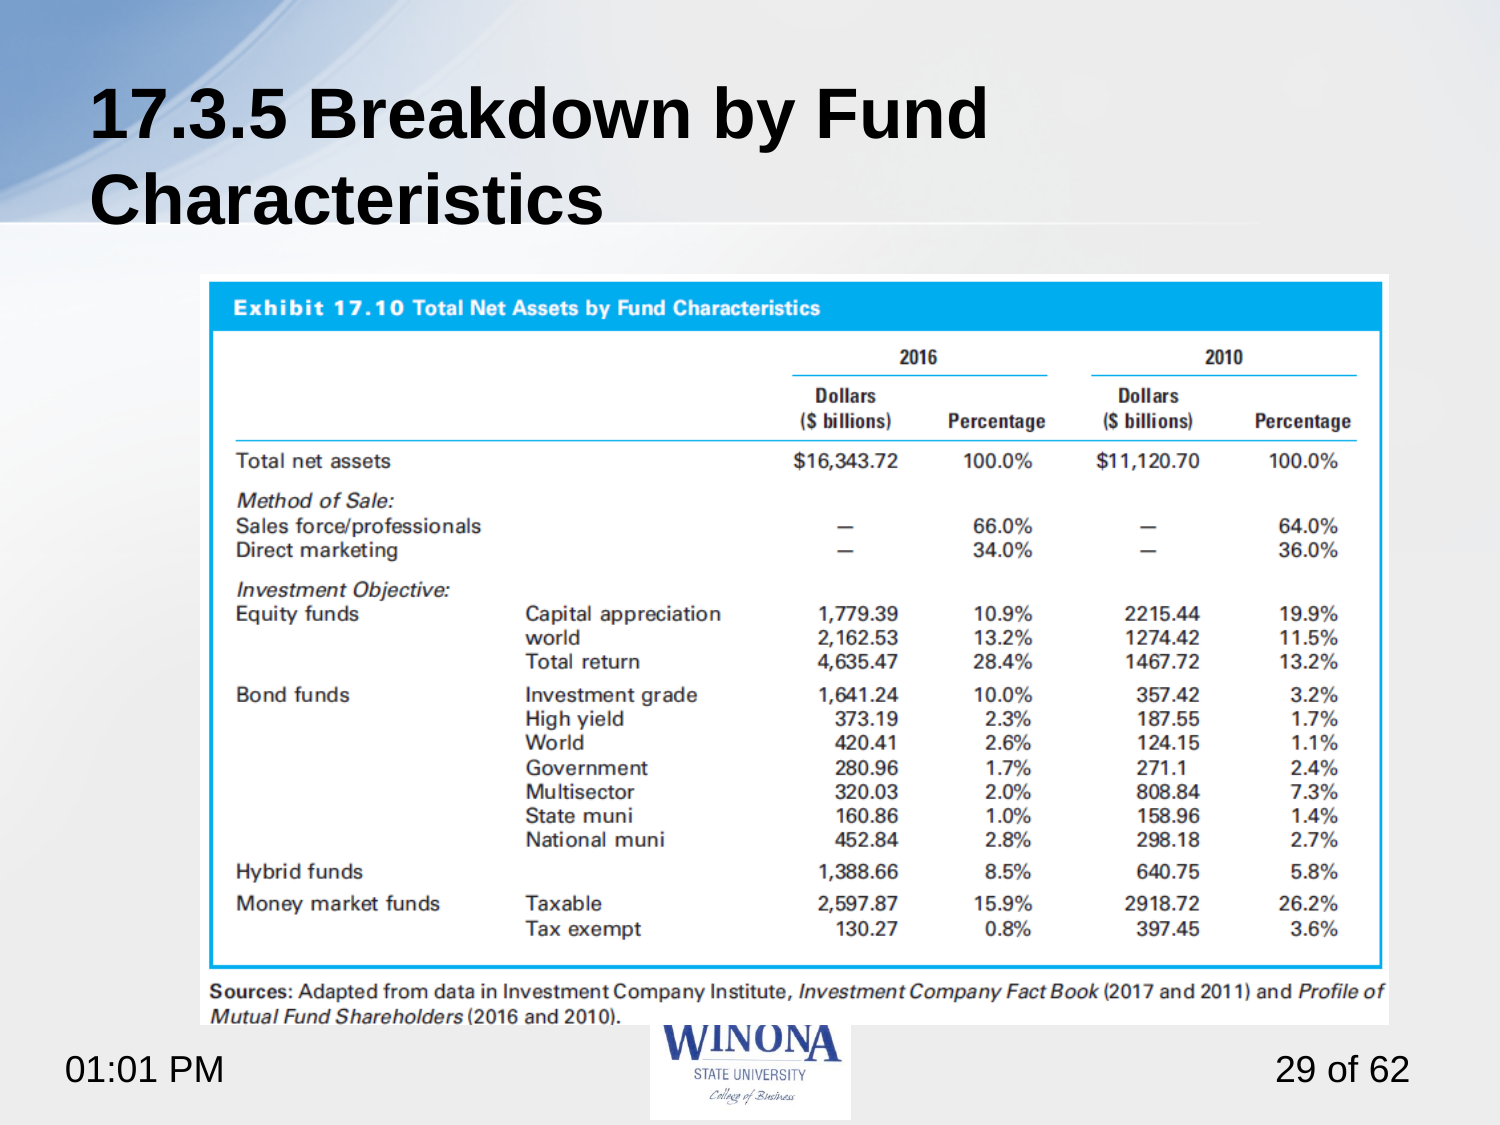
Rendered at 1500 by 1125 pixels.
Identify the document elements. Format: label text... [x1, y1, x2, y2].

picture [0, 0, 1500, 1125]
title 17.3.5 Breakdown by Fund Characteristics [75, 58, 1425, 247]
